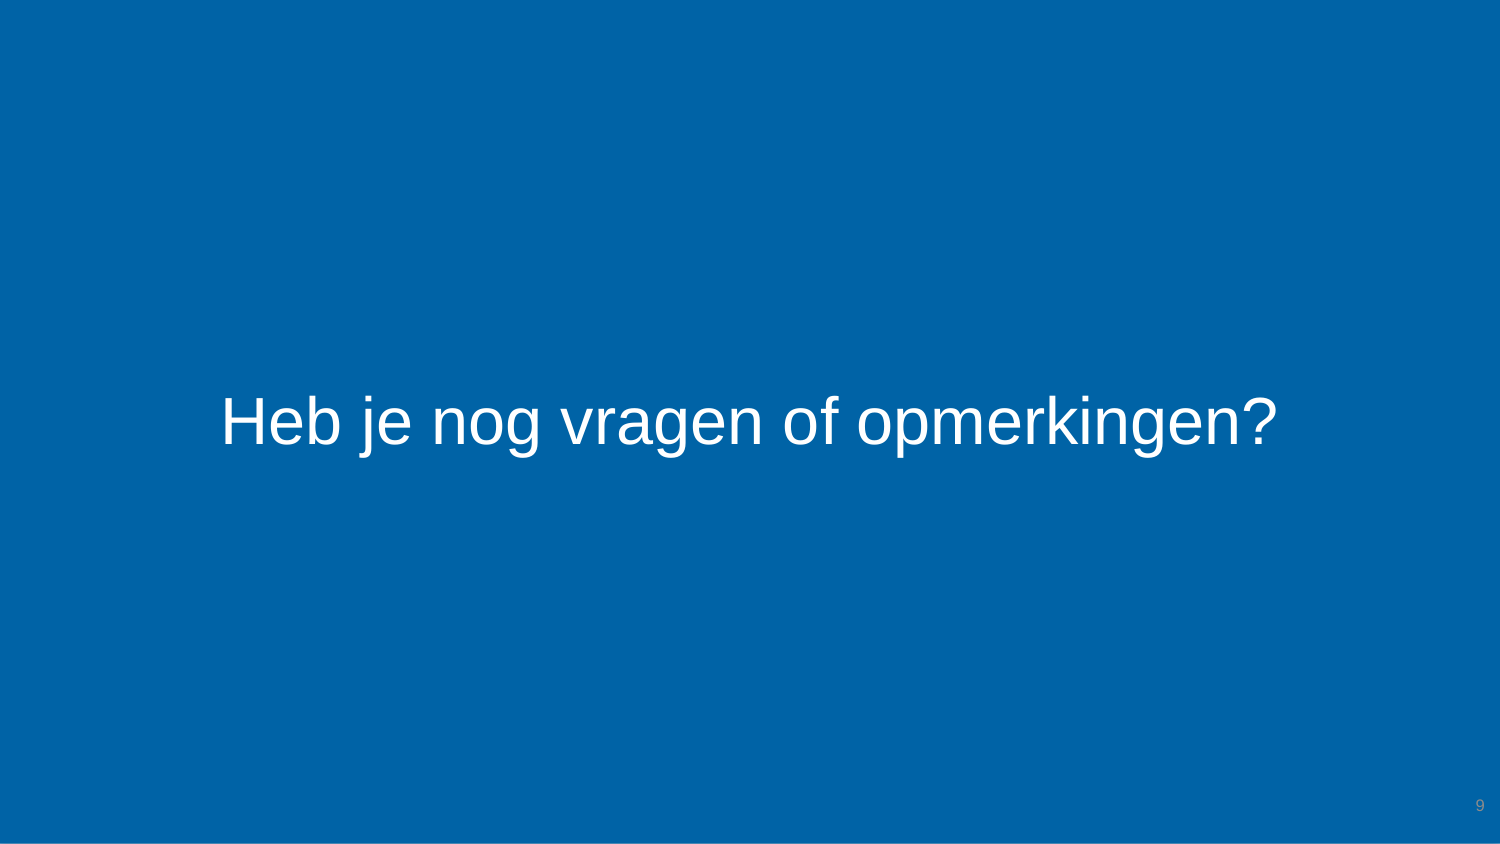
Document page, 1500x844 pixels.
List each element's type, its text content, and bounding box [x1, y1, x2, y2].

slide_number 9 [1149, 782, 1500, 828]
title Heb je nog vragen of opmerkingen? [75, 370, 1425, 466]
